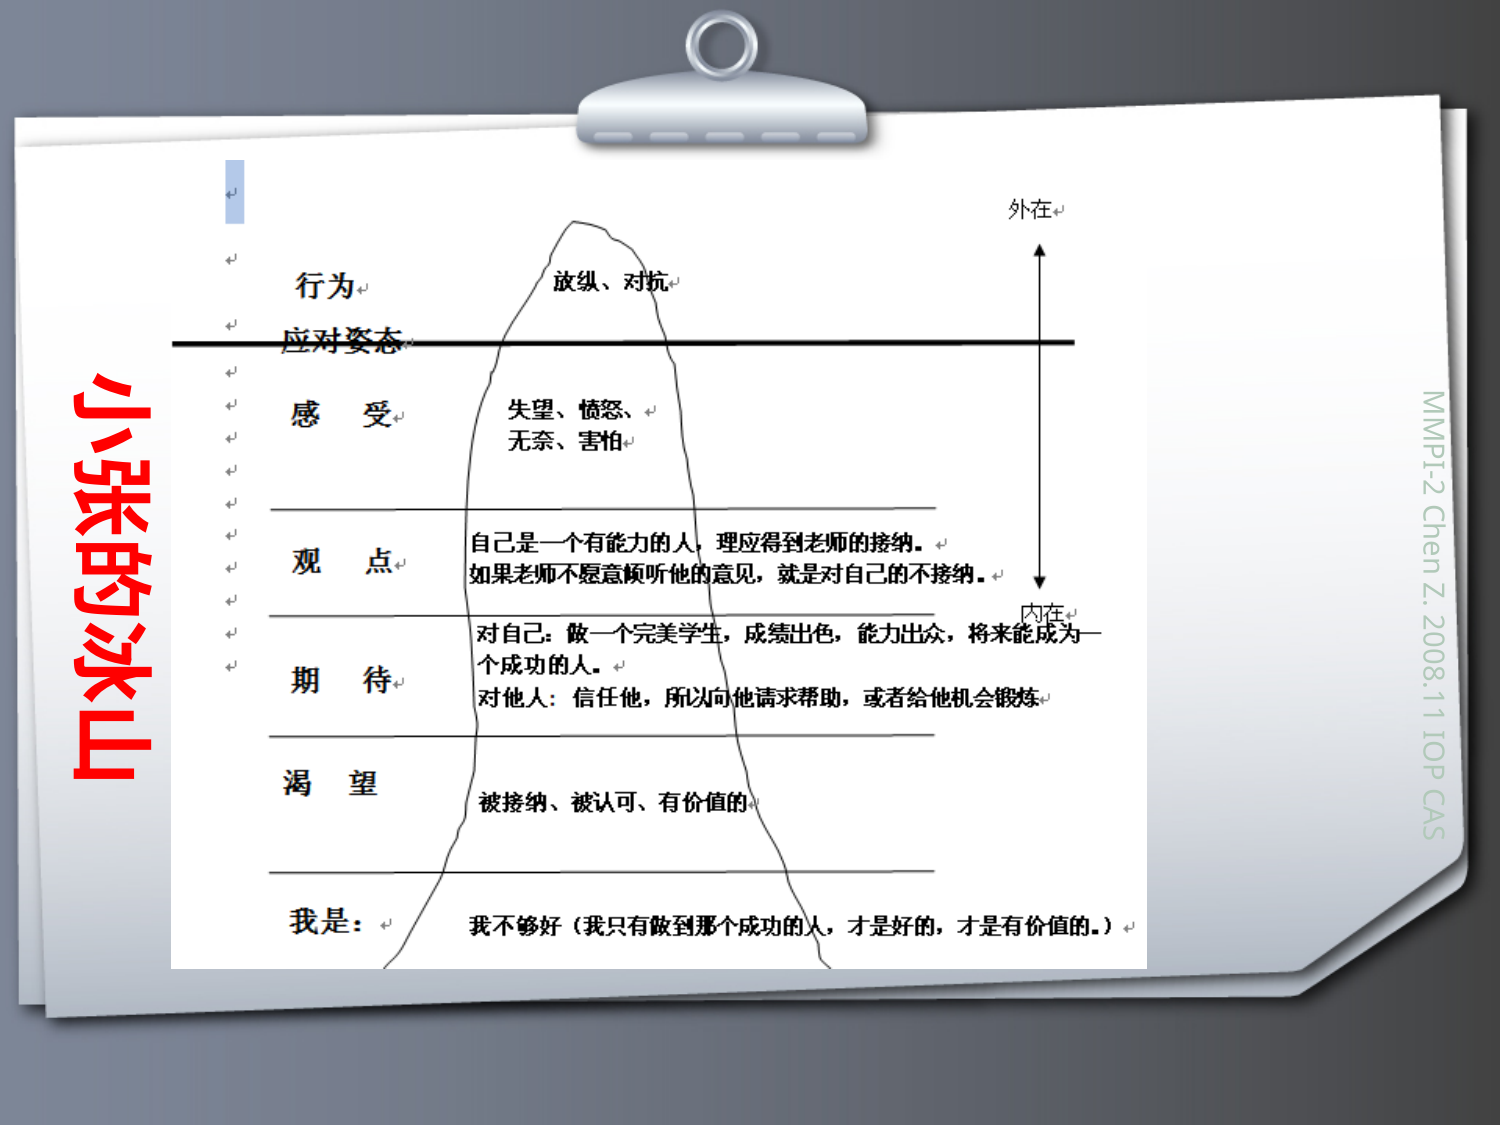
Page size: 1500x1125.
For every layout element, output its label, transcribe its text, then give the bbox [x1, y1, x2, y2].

picture [0, 0, 1500, 1125]
text_box 小张的冰山 [41, 356, 165, 823]
